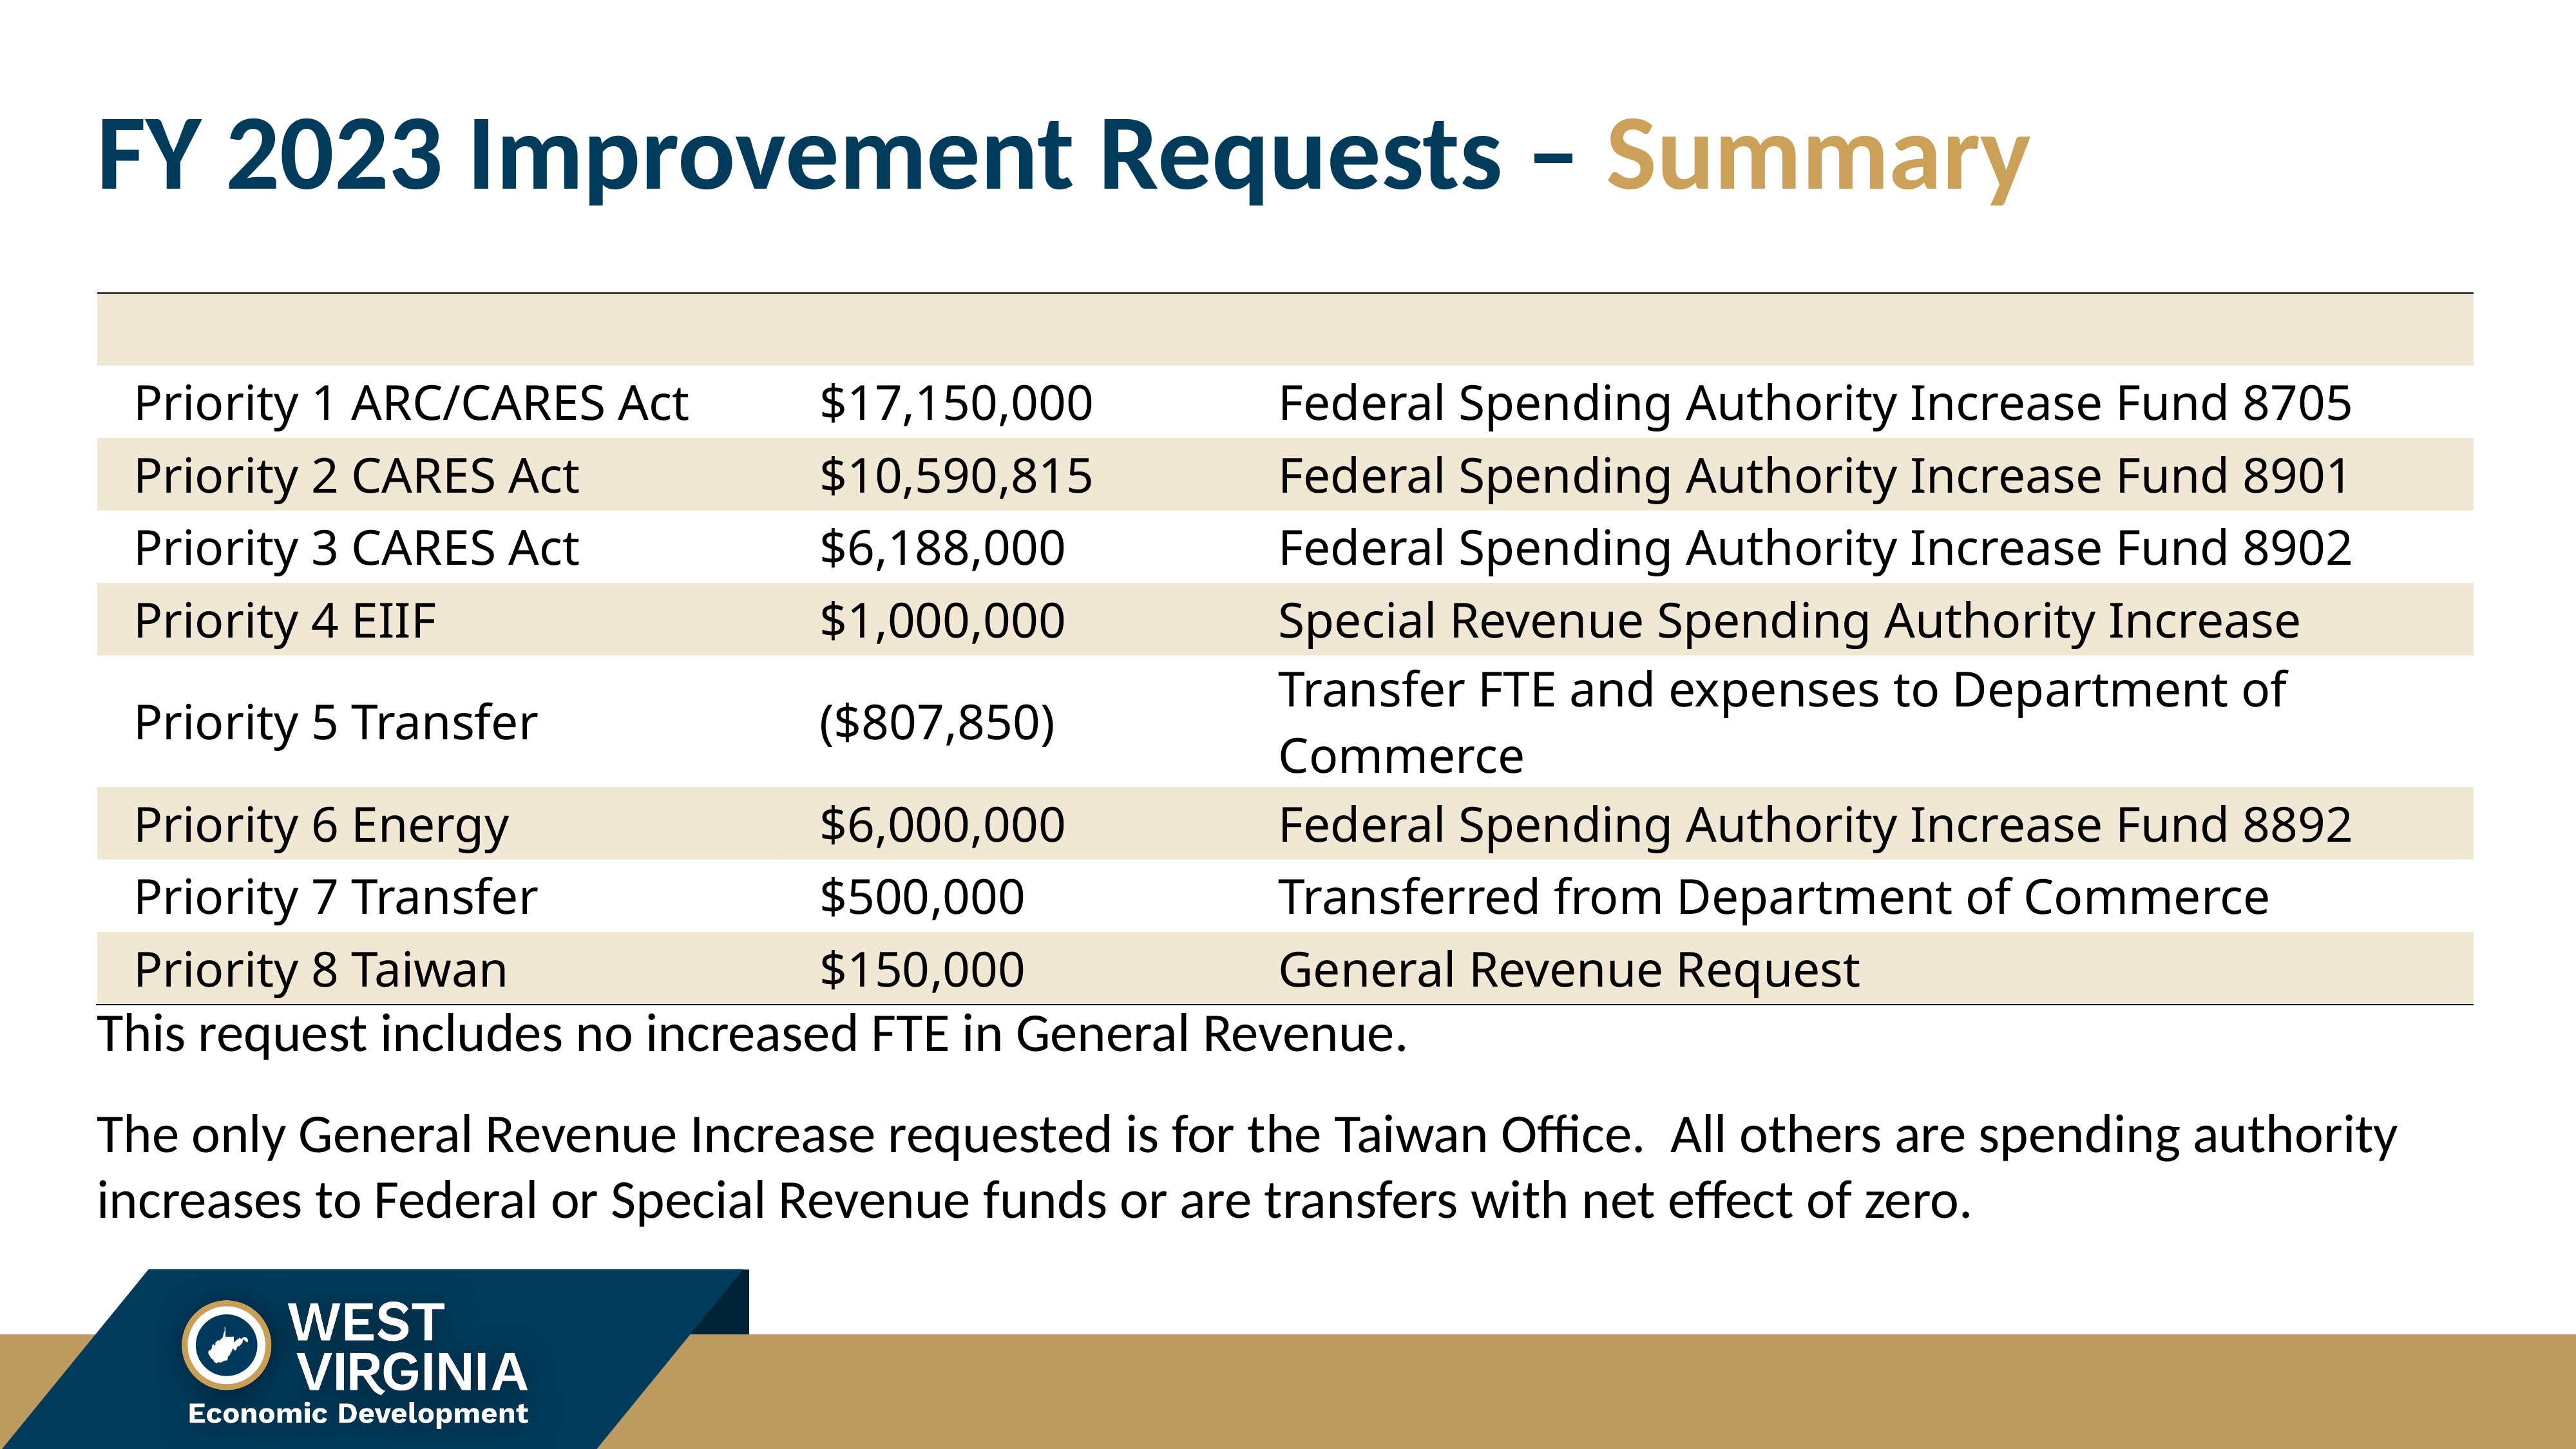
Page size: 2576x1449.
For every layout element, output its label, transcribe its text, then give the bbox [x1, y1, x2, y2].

table_cell $500,000 [783, 860, 1242, 932]
title FY 2023 Improvement Requests – Summary [97, 97, 2494, 242]
table_cell Priority 1 ARC/CARES Act [97, 366, 783, 438]
table_cell Priority 5 Transfer [97, 656, 783, 787]
table_cell Special Revenue Spending Authority Increase [1242, 583, 2474, 656]
table_cell Transferred from Department of Commerce [1242, 860, 2474, 932]
table_cell $150,000 [783, 932, 1242, 1004]
table_cell Priority 4 EIIF [97, 583, 783, 656]
table_cell $1,000,000 [783, 583, 1242, 656]
table_header [1242, 294, 2474, 366]
table_cell $17,150,000 [783, 366, 1242, 438]
table_cell Priority 2 CARES Act [97, 438, 783, 511]
table_header [783, 294, 1242, 366]
list This request includes no increased FTE in General Revenue. The only General Revenue Increase requested is for the Taiwan Office. All others are spending authority increases to Federal or Special Revenue funds or are transfers with net effect of zero. [97, 996, 2494, 1231]
table_cell Federal Spending Authority Increase Fund 8901 [1242, 438, 2474, 511]
table_cell Transfer FTE and expenses to Department of Commerce [1242, 656, 2474, 787]
table_cell ($807,850) [783, 656, 1242, 787]
table_cell Federal Spending Authority Increase Fund 8902 [1242, 511, 2474, 583]
table_cell Priority 3 CARES Act [97, 511, 783, 583]
table_cell Priority 7 Transfer [97, 860, 783, 932]
table_cell Priority 8 Taiwan [97, 932, 783, 1004]
table_cell $10,590,815 [783, 438, 1242, 511]
picture [182, 1300, 529, 1430]
table_header [97, 294, 783, 366]
table_cell $6,000,000 [783, 787, 1242, 860]
table_cell General Revenue Request [1242, 932, 2474, 1004]
table_cell Federal Spending Authority Increase Fund 8705 [1242, 366, 2474, 438]
table_cell Priority 6 Energy [97, 787, 783, 860]
table_cell Federal Spending Authority Increase Fund 8892 [1242, 787, 2474, 860]
table_cell $6,188,000 [783, 511, 1242, 583]
